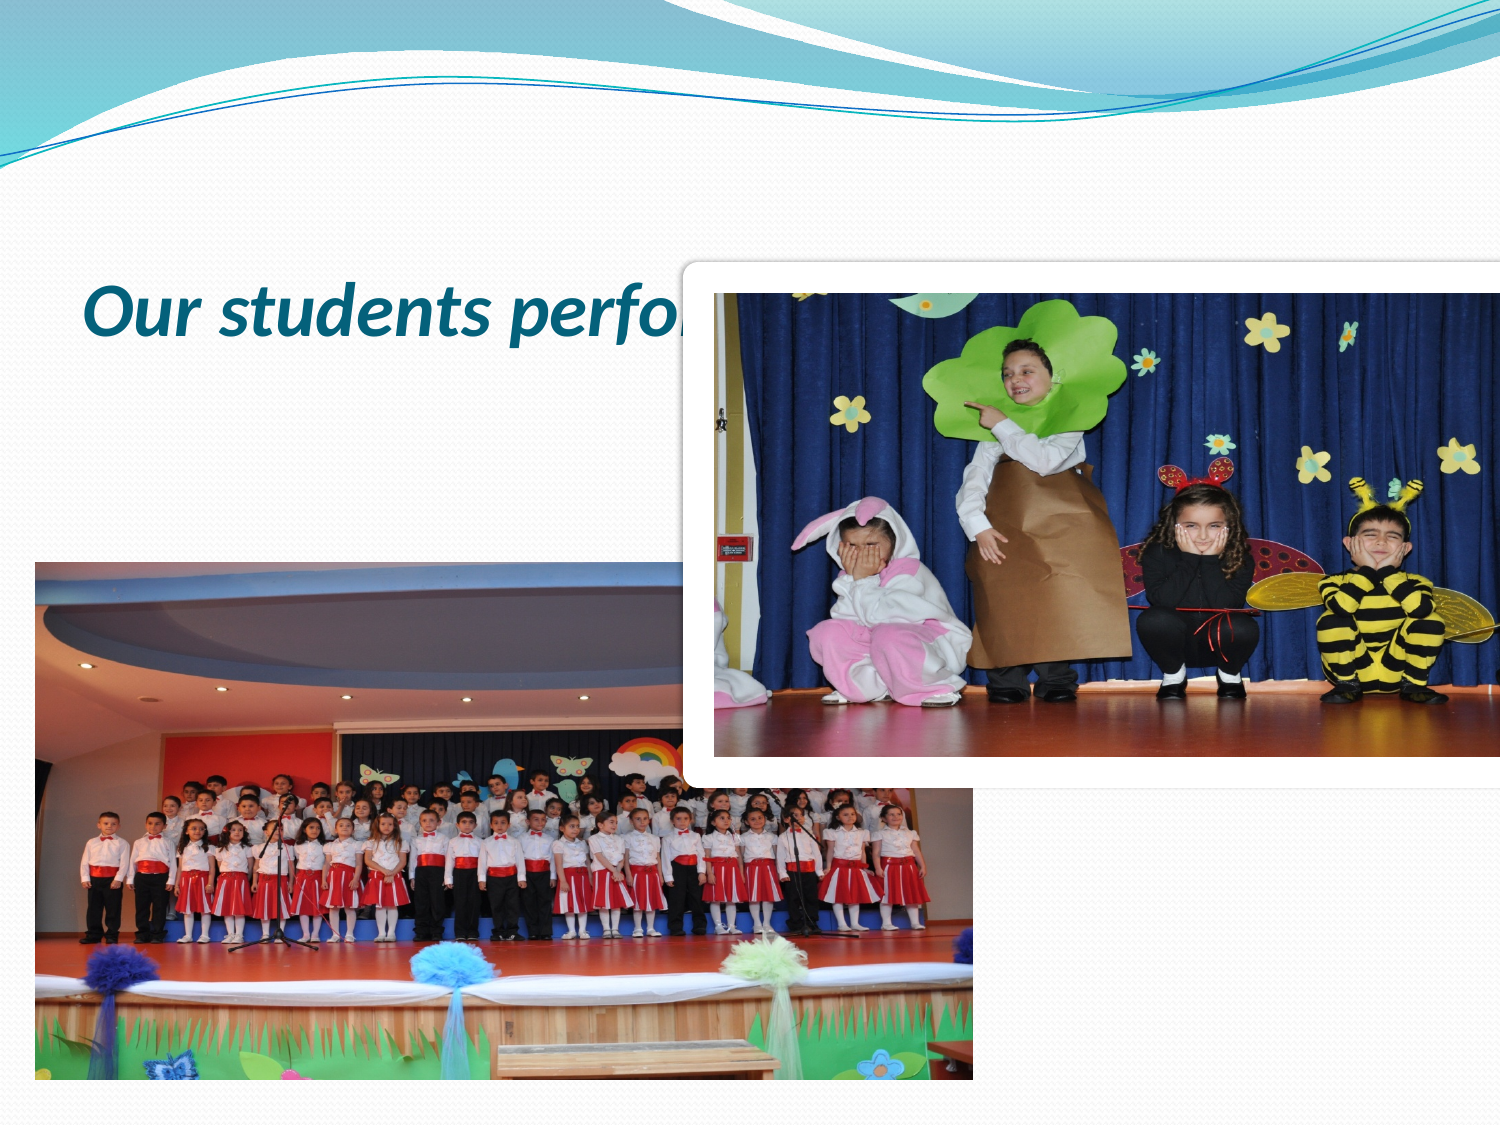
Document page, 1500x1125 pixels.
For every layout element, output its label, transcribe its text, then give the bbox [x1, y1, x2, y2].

picture [34, 562, 973, 1080]
title Our students perform lots of shows here. [82, 164, 1432, 352]
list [713, 292, 1500, 757]
